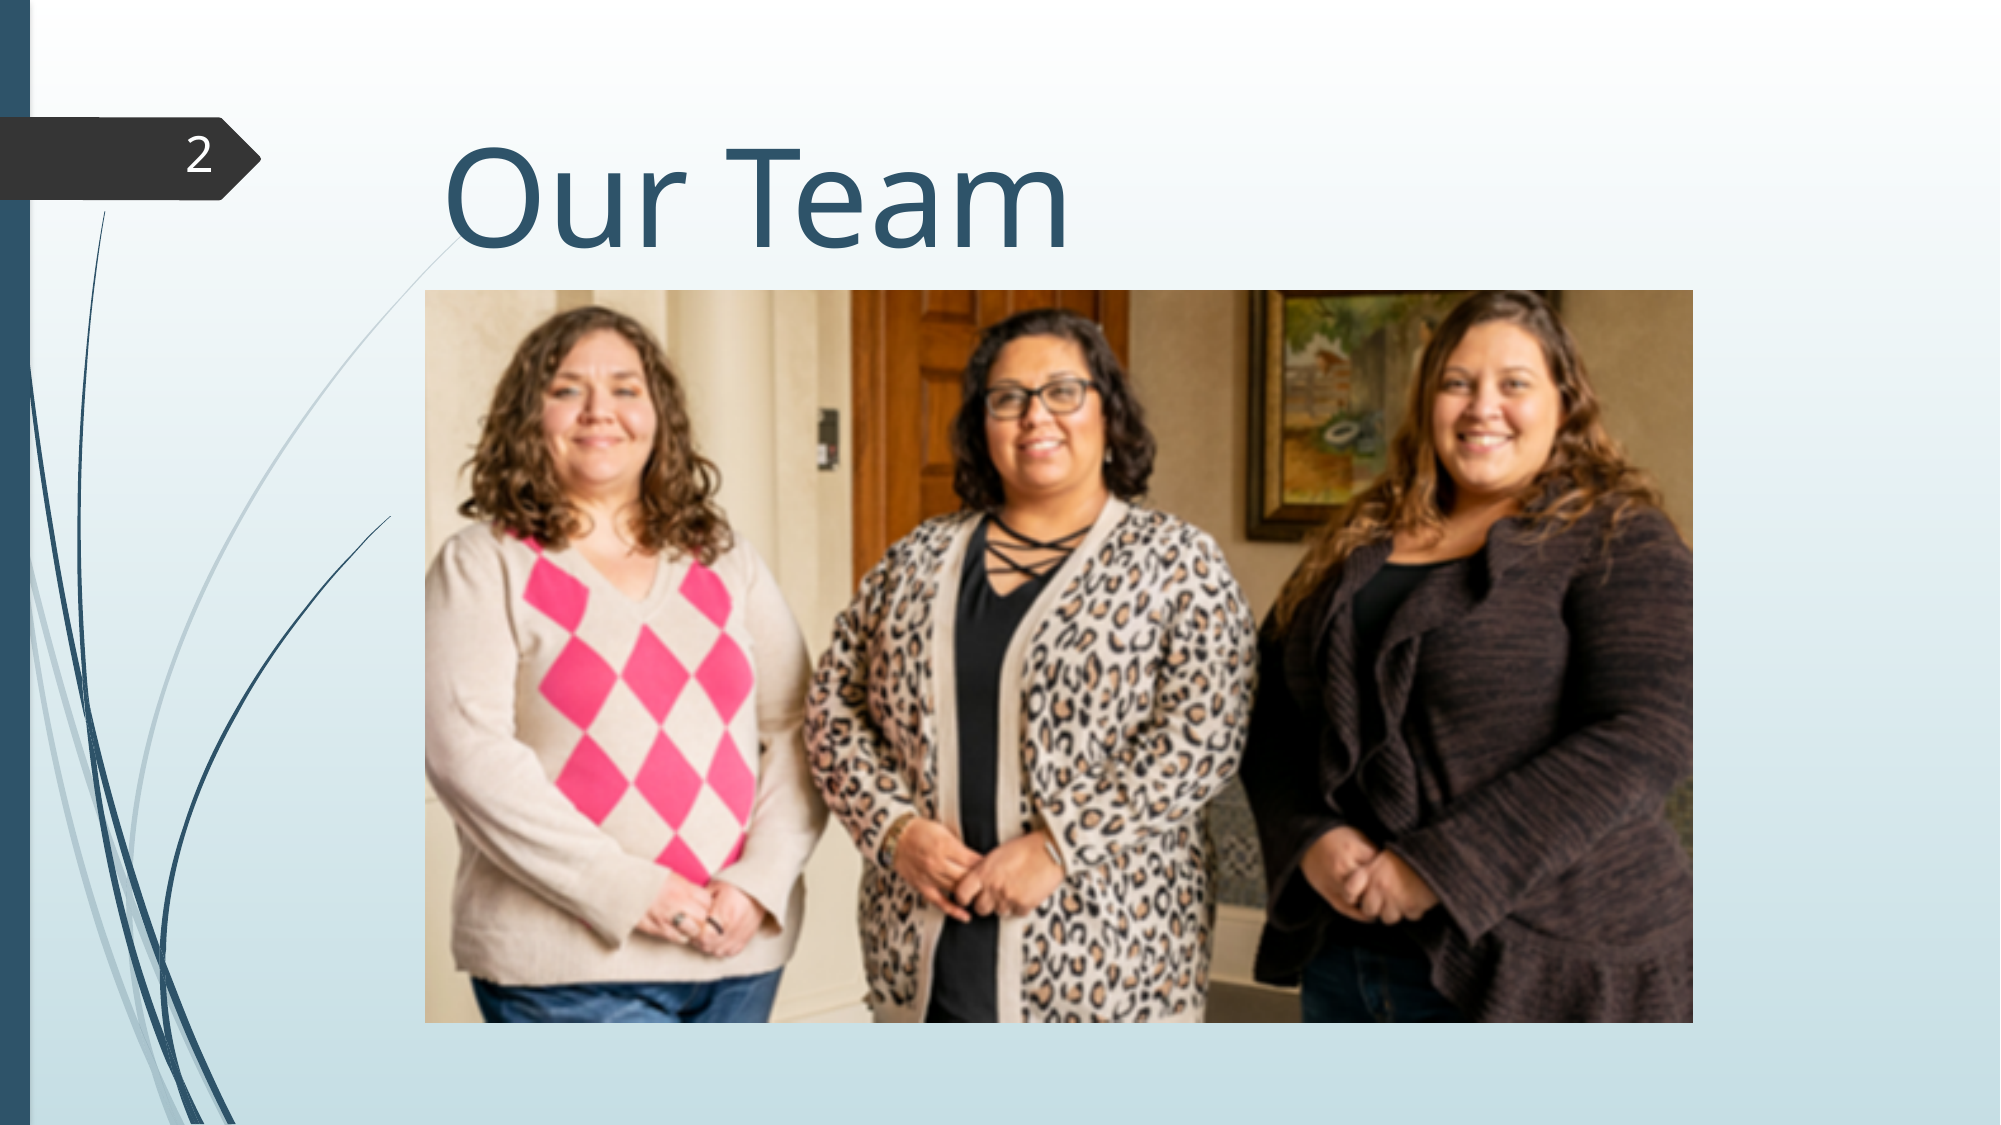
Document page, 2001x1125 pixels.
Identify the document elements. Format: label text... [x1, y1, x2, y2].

slide_number 2 [100, 126, 229, 187]
title Our Team [425, 102, 1888, 313]
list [425, 289, 1693, 1023]
